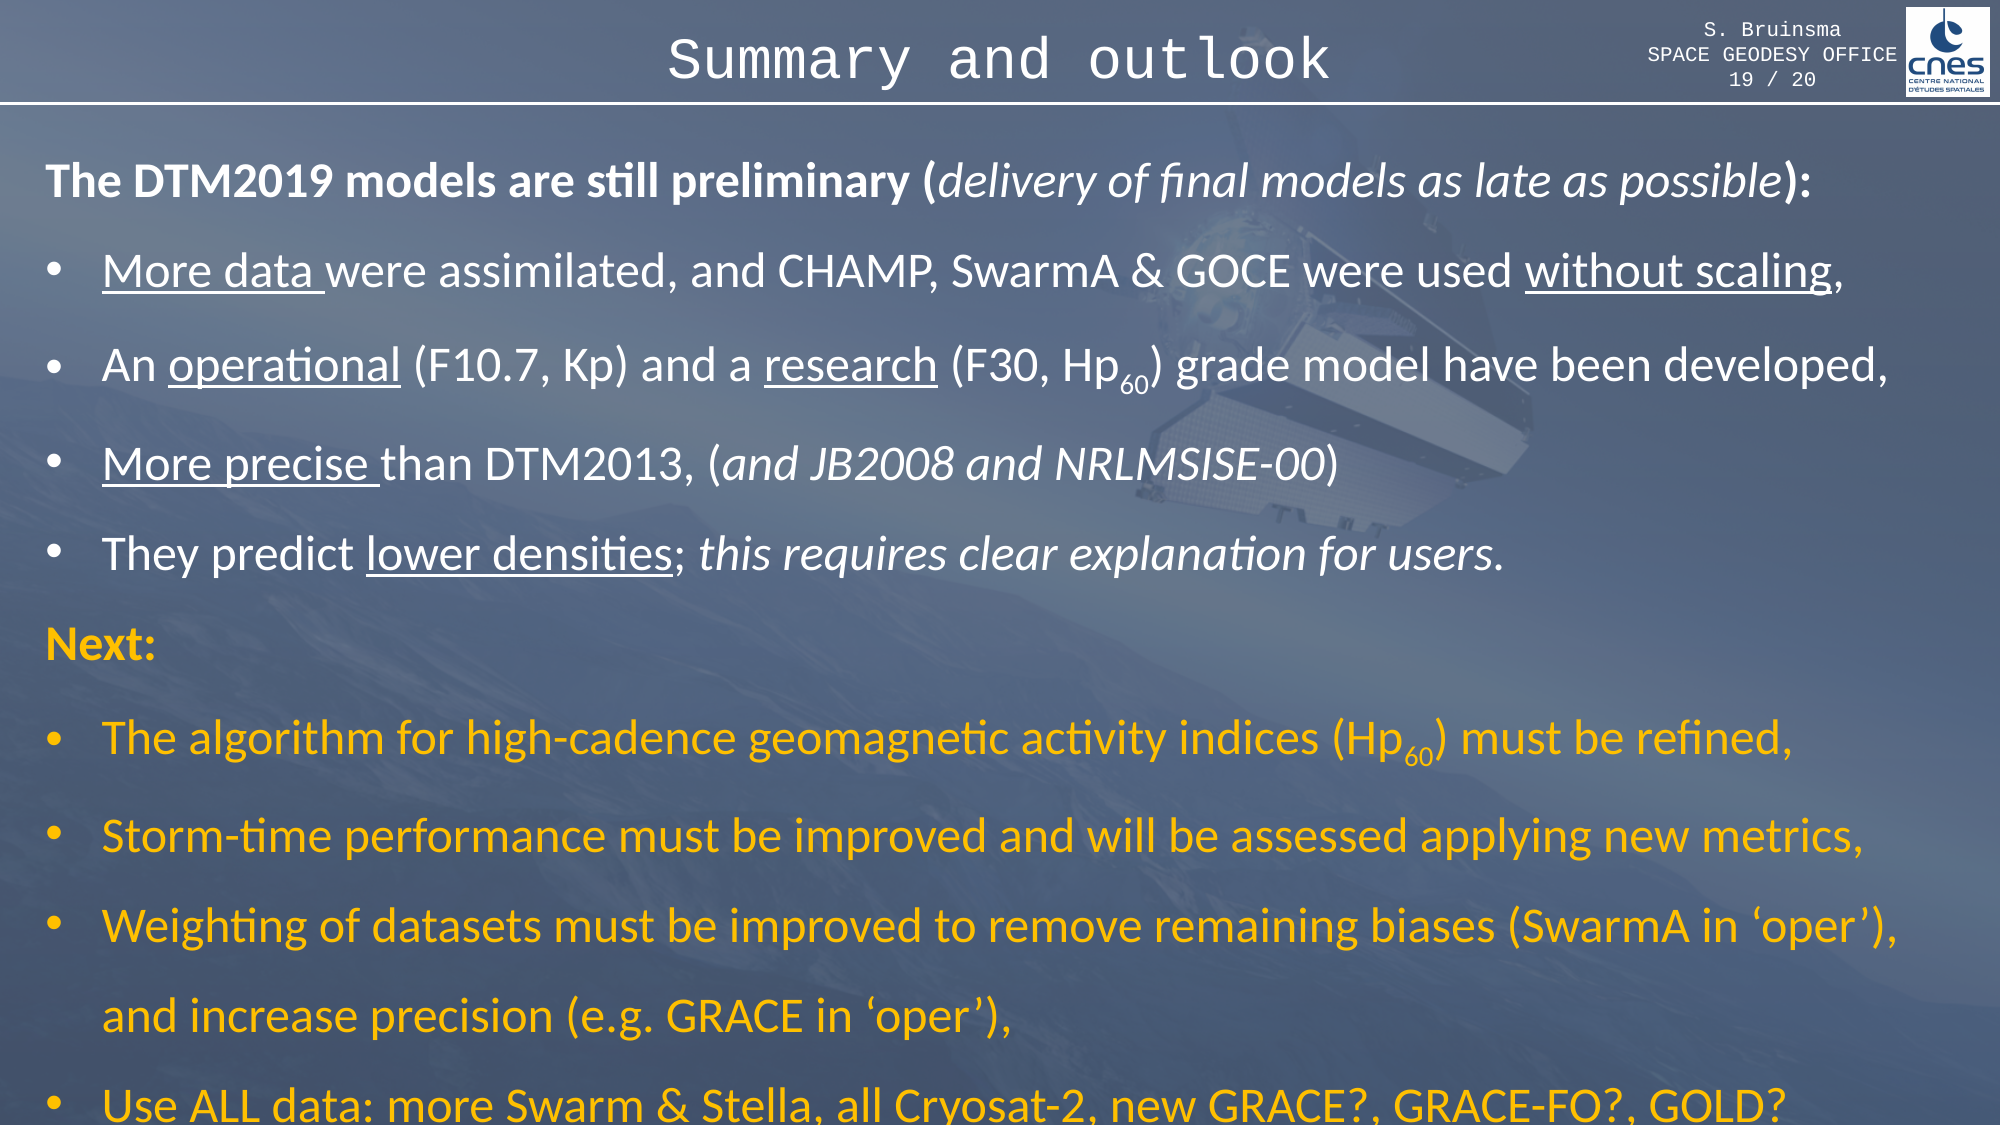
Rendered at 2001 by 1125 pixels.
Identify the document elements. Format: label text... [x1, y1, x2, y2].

text_box S. Bruinsma Space Geodesy Office 19 / 20 [1632, 8, 1913, 99]
text_box Summary and outlook [224, 13, 1632, 98]
text_box The DTM2019 models are still preliminary (delivery of final models as late as possible): More data were assimilated, and CHAMP, SwarmA & GOCE were used without scaling, An operational (F10.7, Kp) and a research (F30, Hp60) grade model have been developed, More precise than DTM2013, (and JB2008 and NRLMSISE-00) They predict lower densities; this requires clear explanation for users. Next: The algorithm for high-cadence geomagnetic activity indices (Hp60) must be refined, Storm-time performance must be improved and will be assessed applying new metrics, Weighting of datasets must be improved to remove remaining biases (SwarmA in ‘oper’), and increase precision (e.g. GRACE in ‘oper’), Use ALL data: more Swarm & Stella, all Cryosat-2, new GRACE?, GRACE-FO?, GOLD? [30, 110, 1991, 1125]
picture [1906, 7, 1990, 97]
